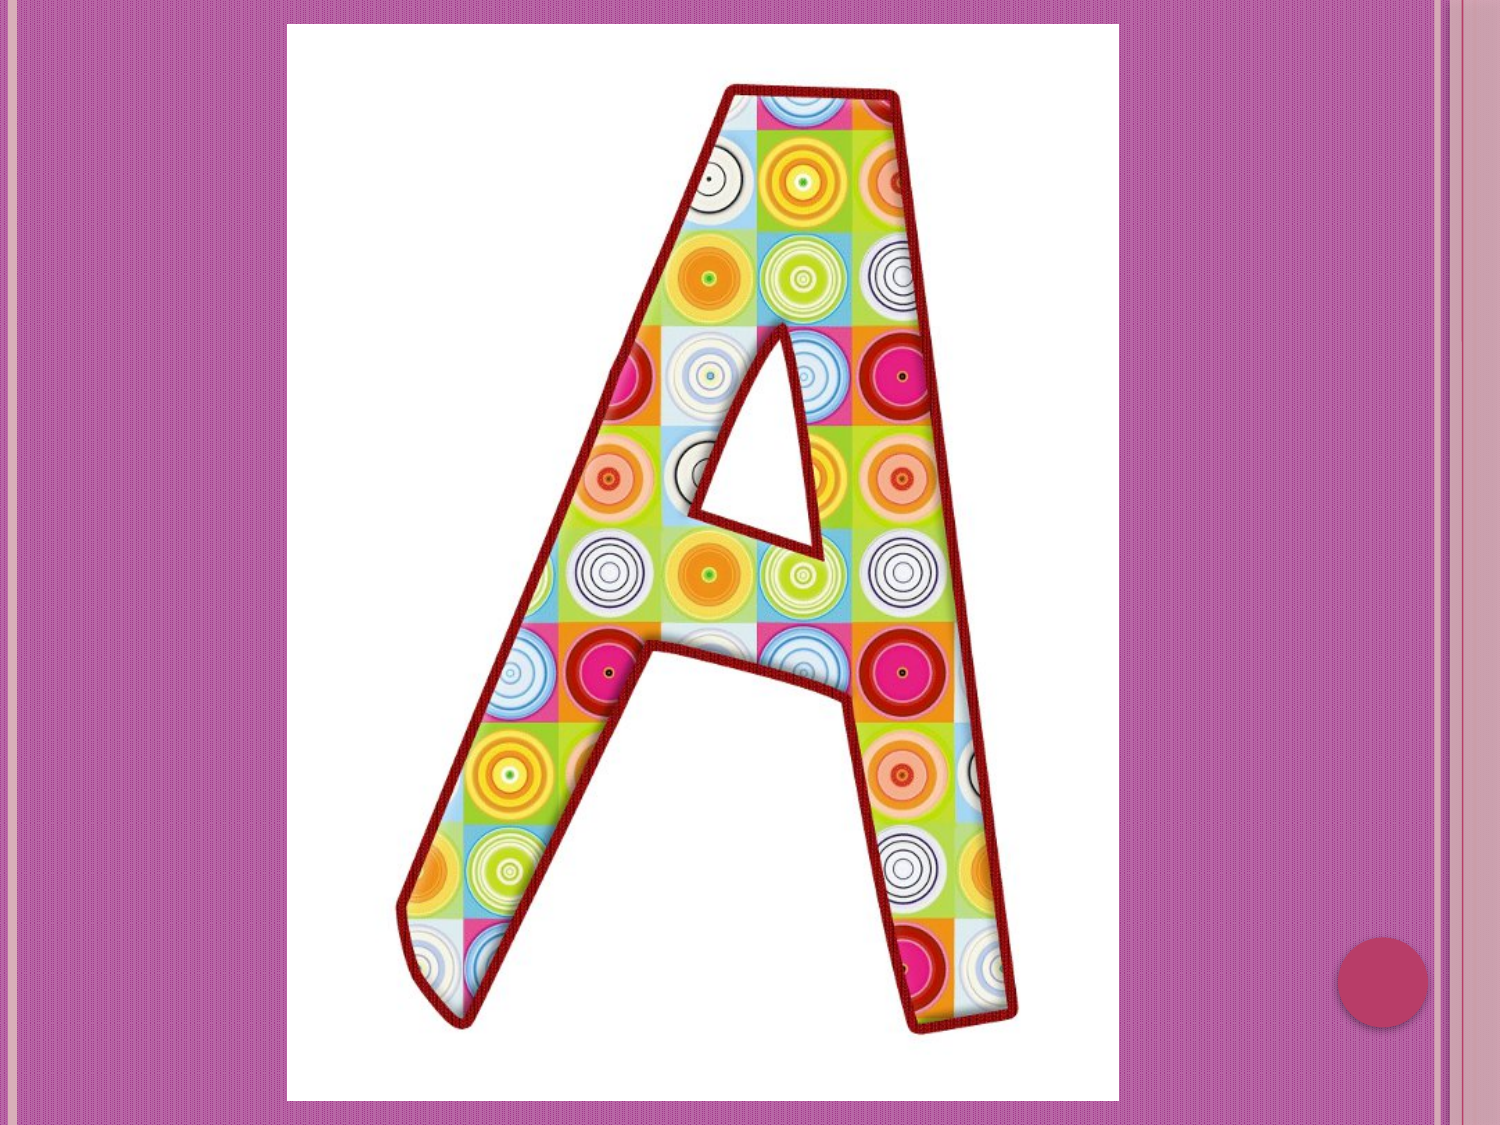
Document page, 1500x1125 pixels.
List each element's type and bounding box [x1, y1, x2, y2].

picture [286, 24, 1120, 1102]
